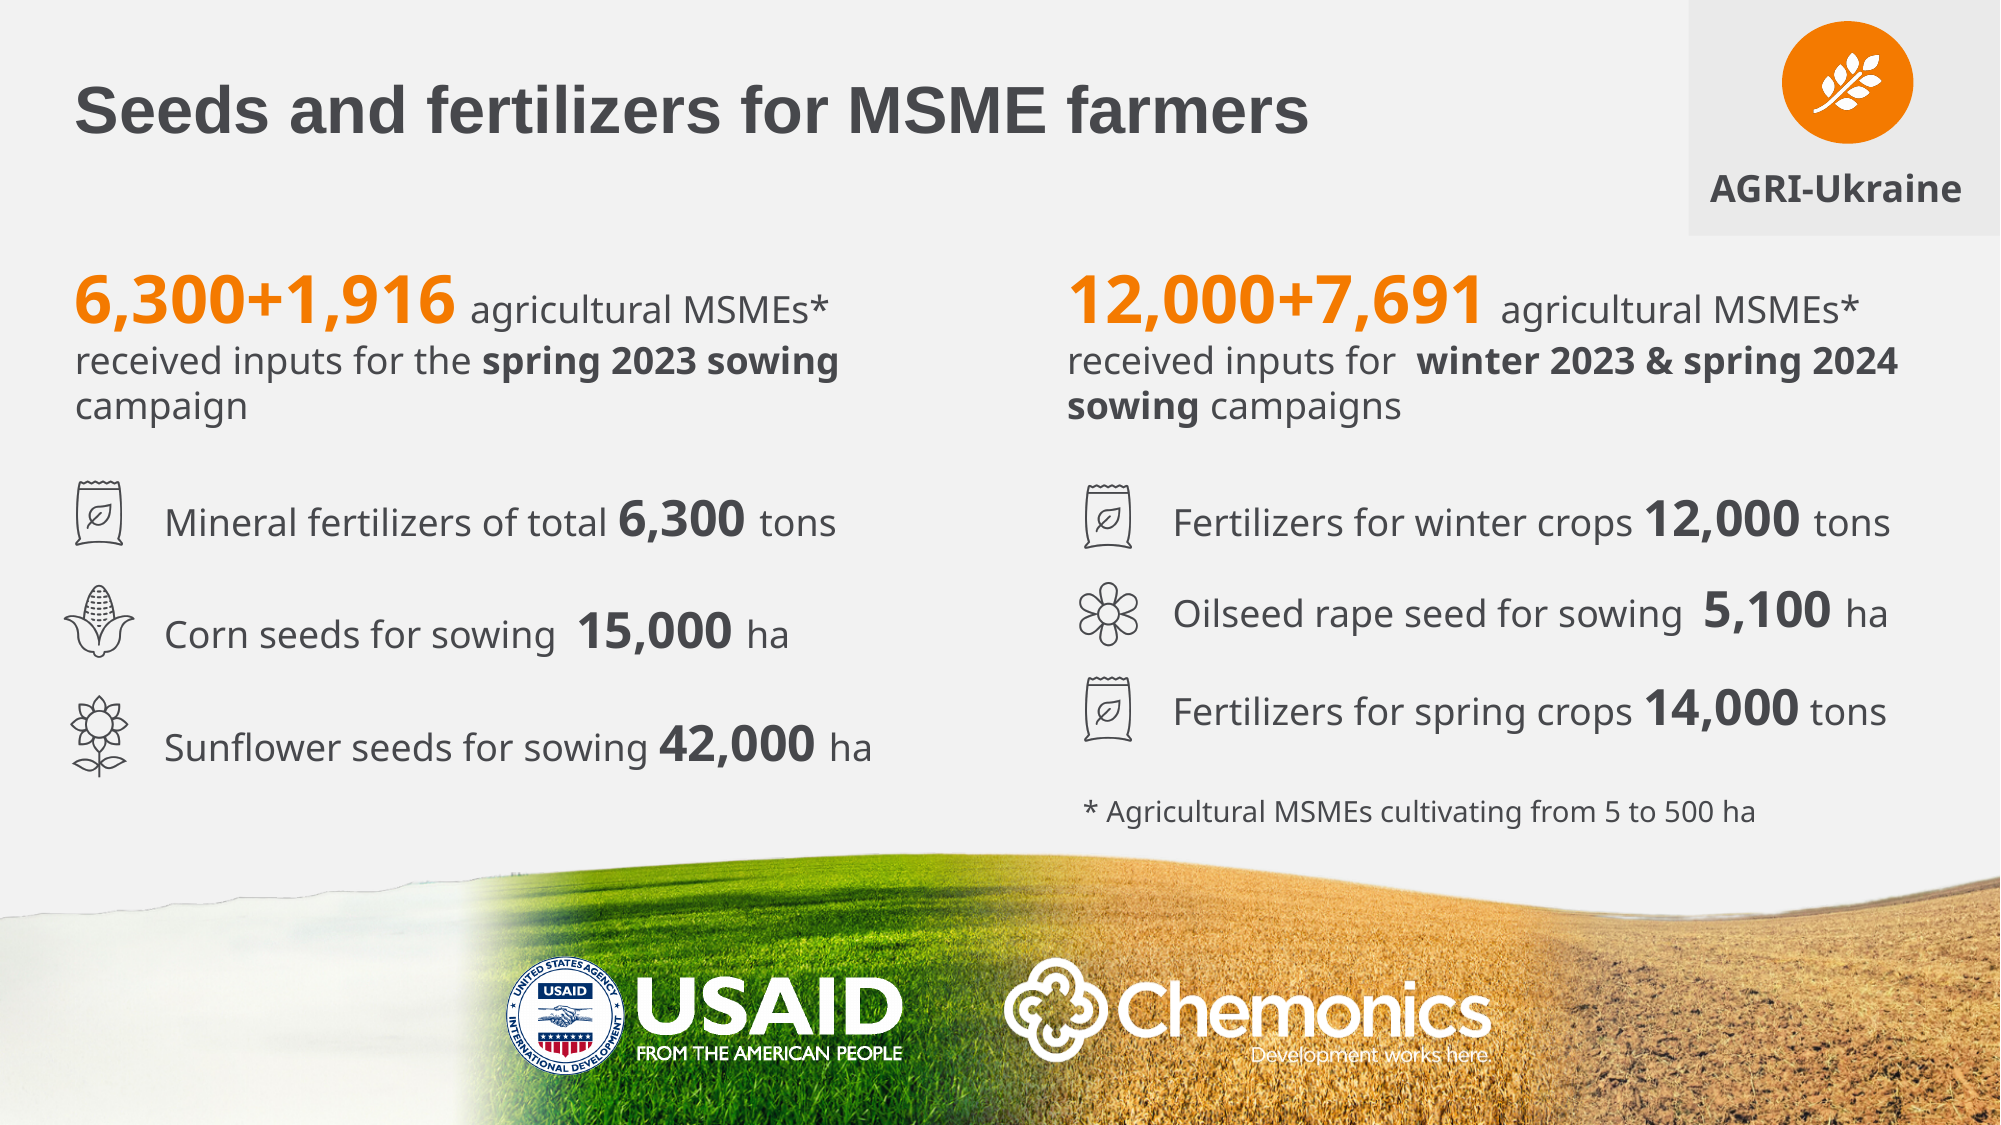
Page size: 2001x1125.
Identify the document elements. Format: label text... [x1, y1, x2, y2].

text_box Fertilizers for spring crops 14,000 tons [1172, 674, 1948, 735]
text_box Corn seeds for sowing 15,000 ha [164, 598, 851, 659]
text_box 12,000+7,691 agricultural MSMEs* received inputs for winter 2023 & spring 2024 sowing campaigns [1067, 257, 1958, 428]
picture [1062, 568, 1154, 660]
text_box Mineral fertilizers of total 6,300 tons [164, 486, 885, 547]
text_box * Agricultural MSMEs cultivating from 5 to 500 ha [1082, 793, 1909, 819]
picture [0, 819, 2000, 1125]
picture [53, 467, 145, 559]
picture [53, 689, 145, 781]
text_box Sunflower seeds for sowing 42,000 ha [164, 711, 933, 772]
title Seeds and fertilizers for MSME farmers [74, 79, 1688, 180]
text_box Oilseed rape seed for sowing 5,100 ha [1172, 577, 1958, 638]
picture [53, 576, 145, 668]
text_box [1688, 0, 2000, 236]
text_box 6,300+1,916 agricultural MSMEs* received inputs for the spring 2023 sowing campaign [74, 257, 933, 428]
text_box Fertilizers for winter crops 12,000 tons [1172, 486, 1933, 547]
picture [1062, 663, 1154, 755]
picture [1062, 471, 1154, 563]
